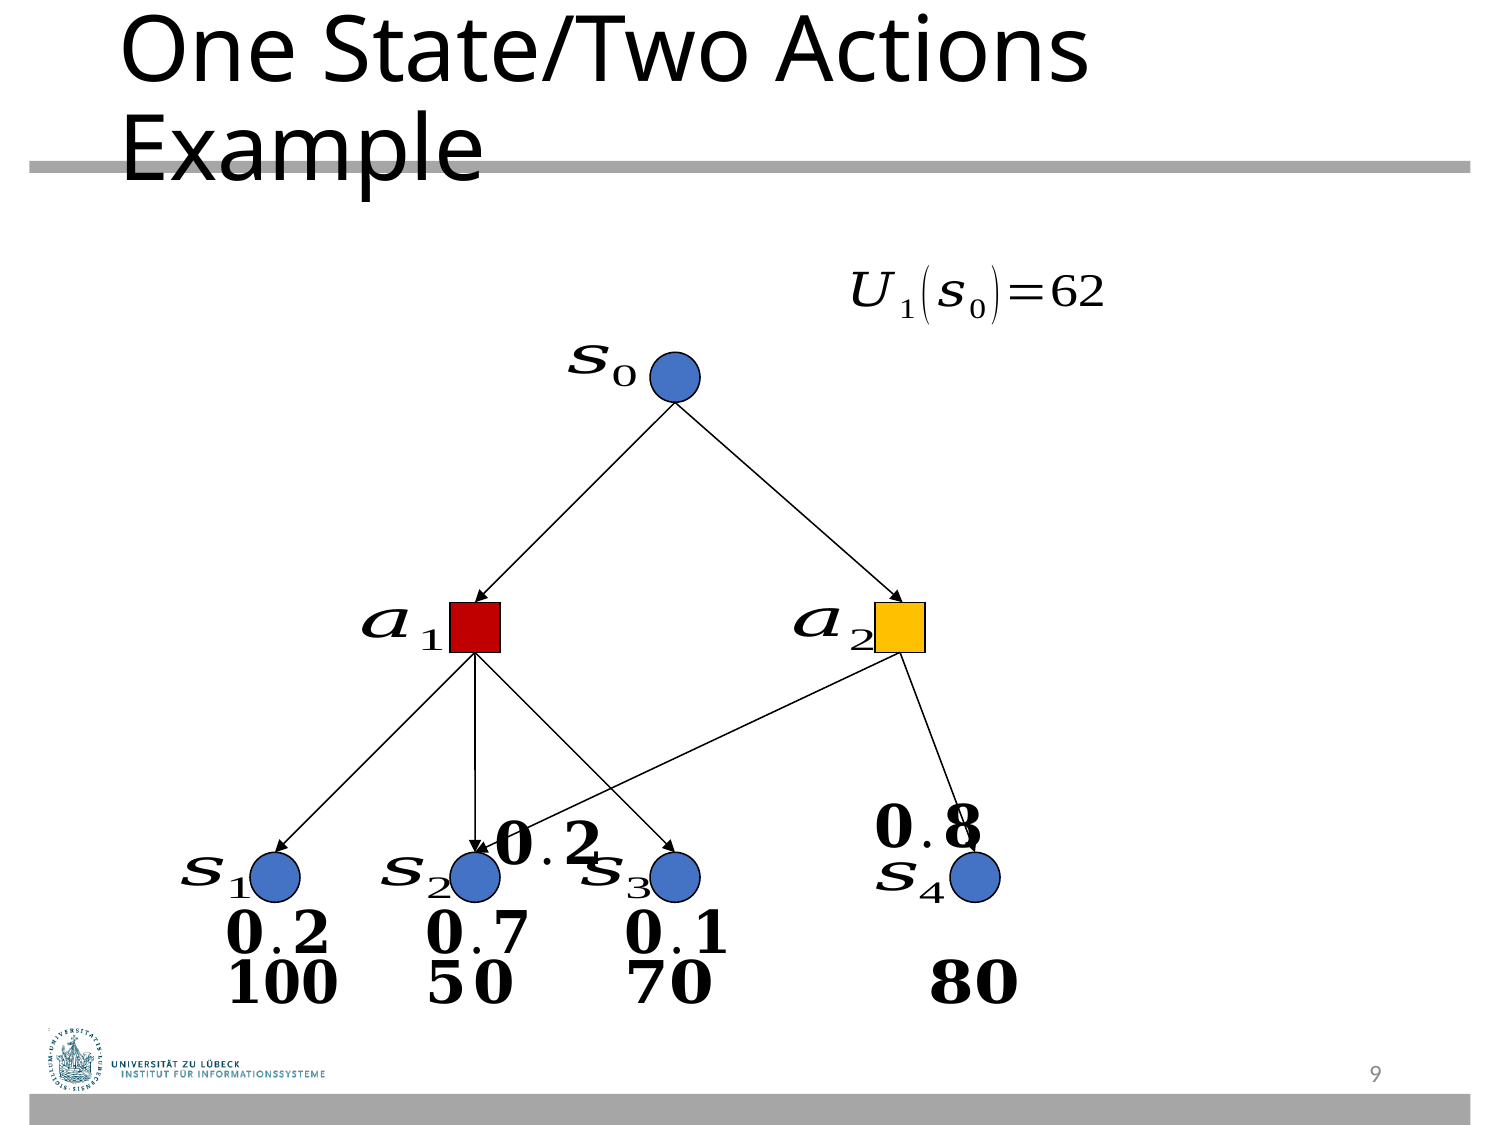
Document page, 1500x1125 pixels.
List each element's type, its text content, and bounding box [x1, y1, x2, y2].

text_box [224, 952, 716, 1018]
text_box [224, 902, 731, 968]
slide_number 9 [1059, 1042, 1397, 1103]
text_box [700, 796, 983, 879]
title One State/Two Actions Example [103, 42, 1397, 161]
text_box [675, 402, 925, 652]
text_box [700, 652, 1000, 910]
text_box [359, 402, 675, 658]
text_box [562, 327, 700, 403]
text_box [174, 652, 700, 906]
